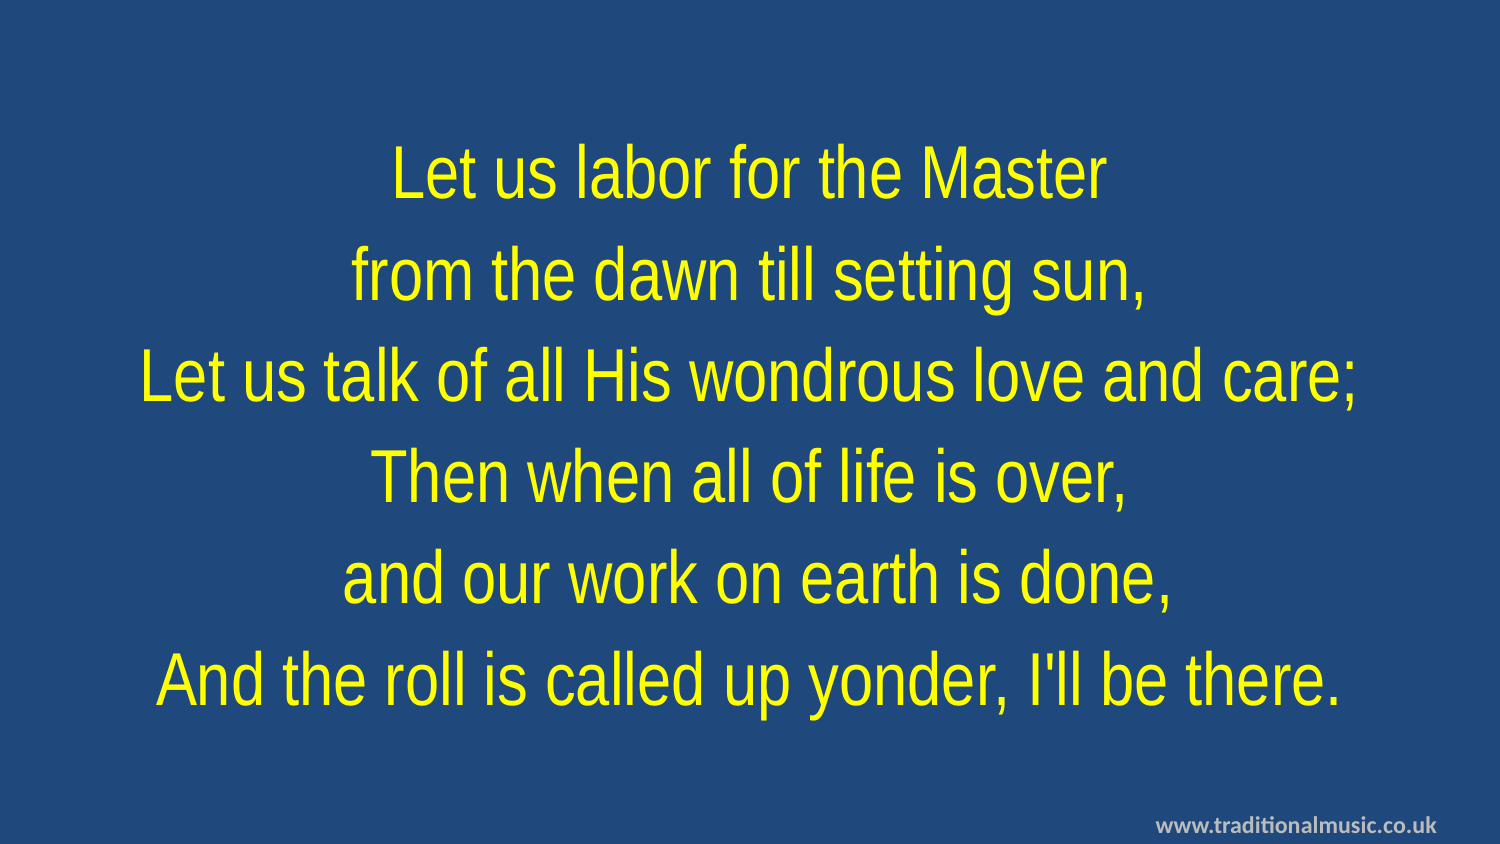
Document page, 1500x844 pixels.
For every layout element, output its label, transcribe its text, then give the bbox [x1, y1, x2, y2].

list Let us labor for the Master from the dawn till setting sun, Let us talk of all His wondrous love and care; Then when all of life is over, and our work on earth is done, And the roll is called up yonder, I'll be there. [0, 0, 1500, 844]
